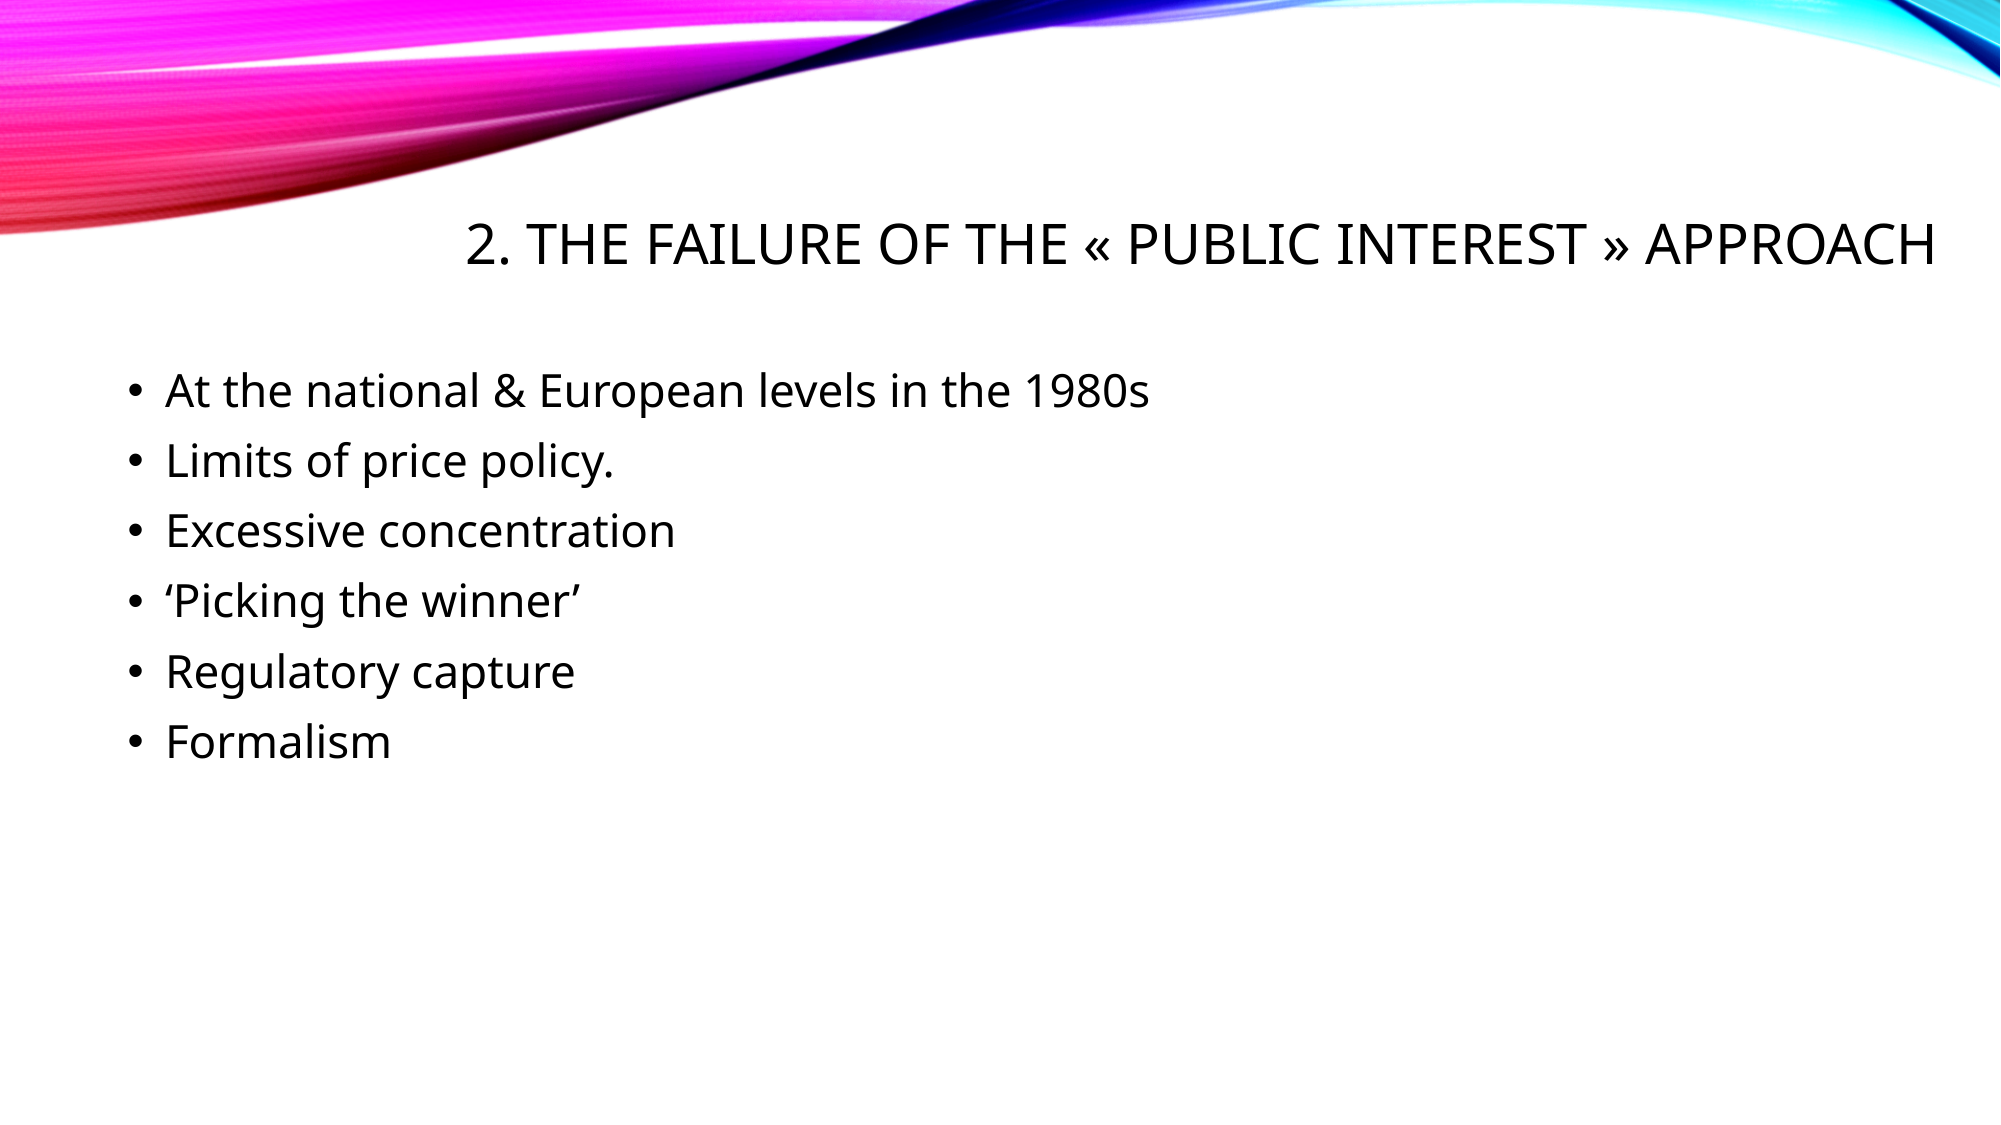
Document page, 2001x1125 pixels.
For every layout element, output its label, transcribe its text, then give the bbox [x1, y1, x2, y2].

picture [1890, 0, 2000, 75]
title 2. The failure of the « public interest » approach [340, 187, 1954, 306]
list At the national & European levels in the 1980s Limits of price policy. Excessive concentration ‘Picking the winner’ Regulatory capture Formalism [112, 360, 1888, 1021]
picture [0, 0, 2000, 237]
picture [1910, 0, 2000, 45]
